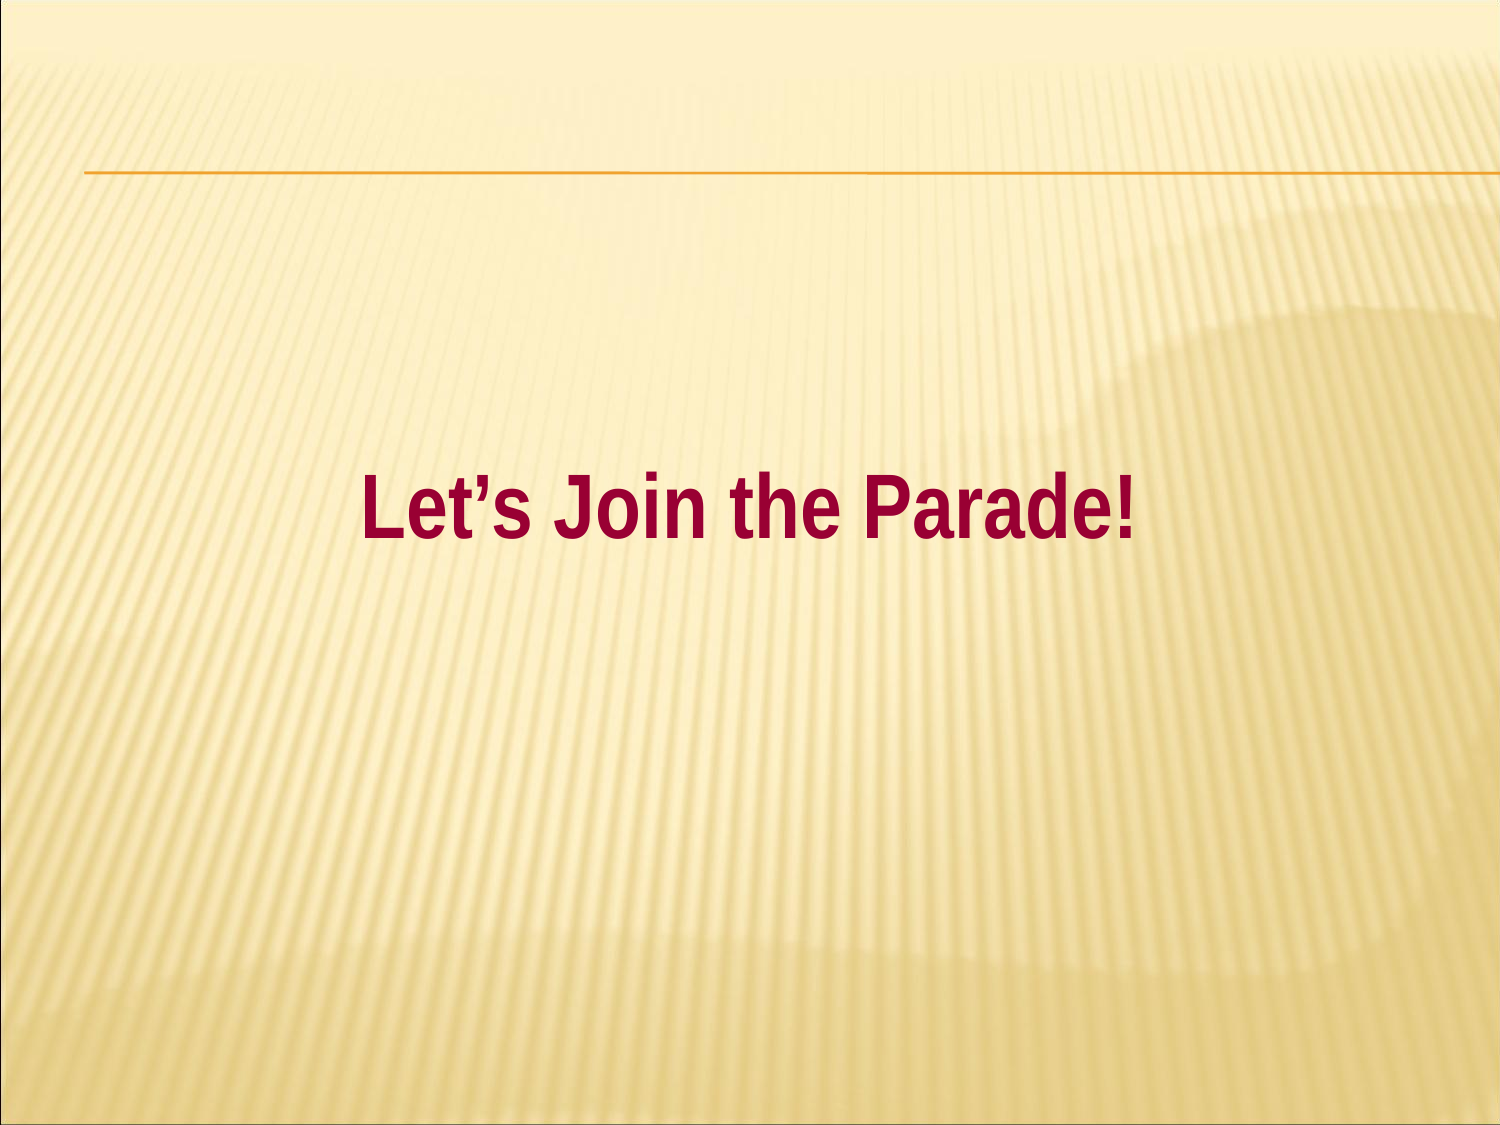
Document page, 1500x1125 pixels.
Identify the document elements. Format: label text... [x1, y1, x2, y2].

list Let’s Join the Parade! [75, 187, 1425, 1075]
picture [0, 0, 1500, 1125]
